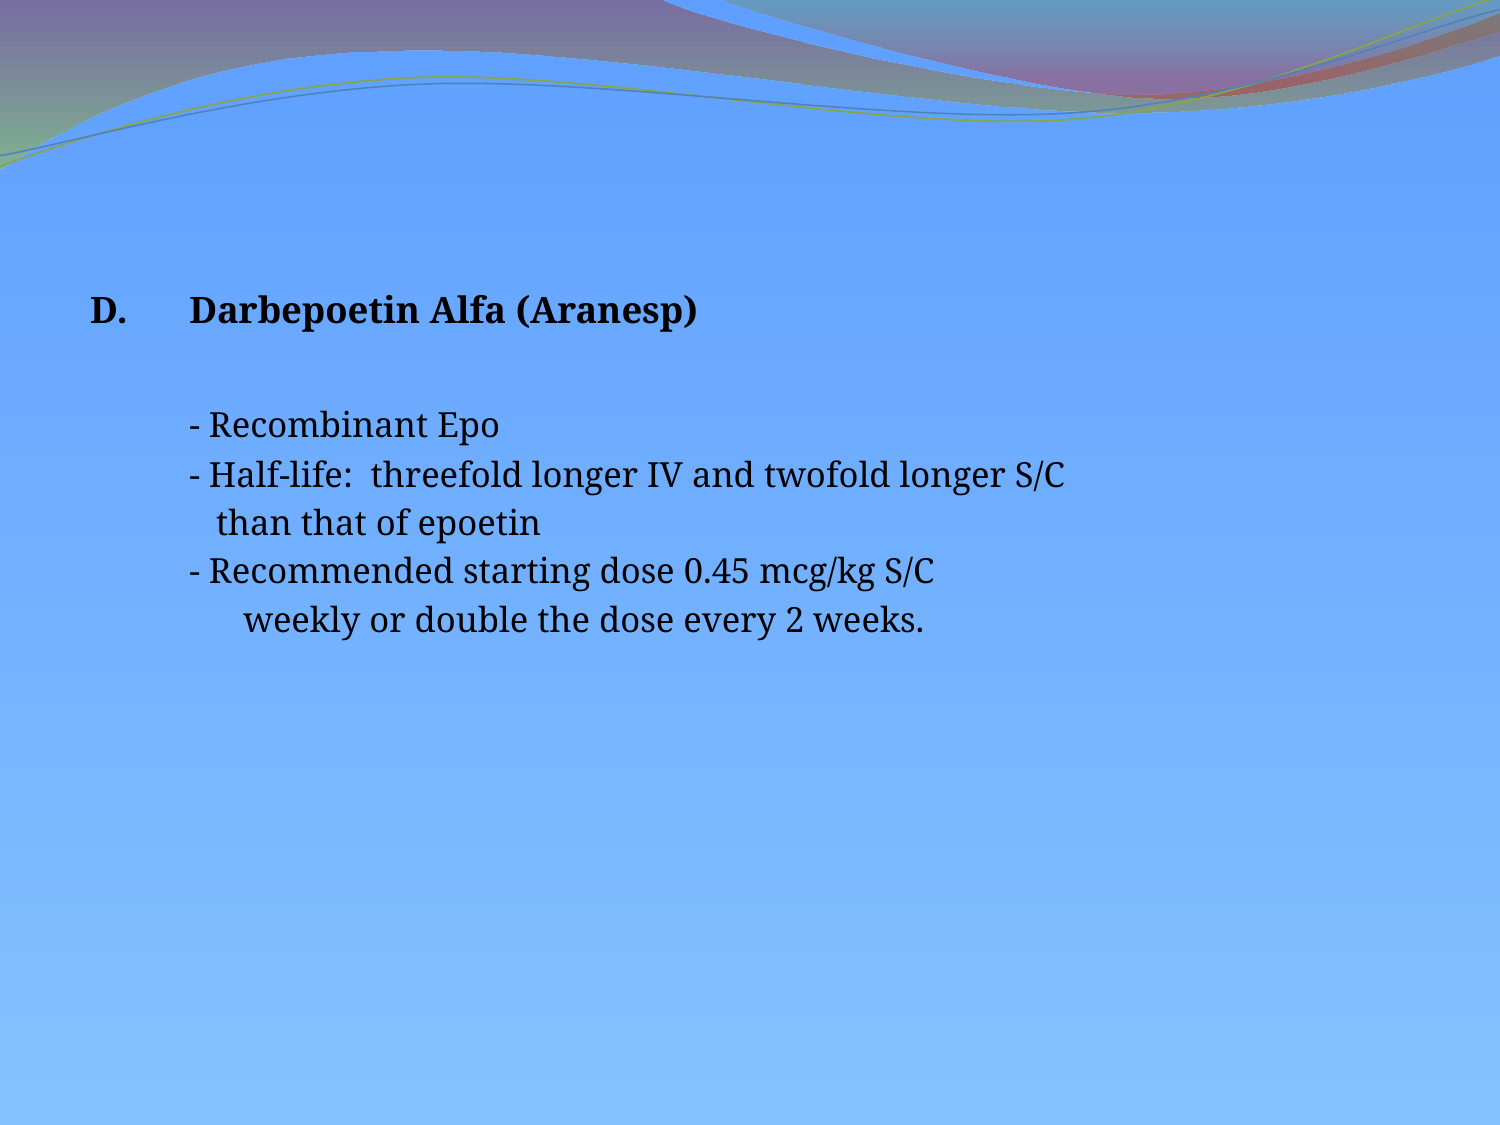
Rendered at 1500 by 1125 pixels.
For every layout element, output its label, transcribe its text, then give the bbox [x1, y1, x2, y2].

list D. Darbepoetin Alfa (Aranesp) - Recombinant Epo - Half-life: threefold longer IV and twofold longer S/C than that of epoetin - Recommended starting dose 0.45 mcg/kg S/C weekly or double the dose every 2 weeks. [74, 279, 1426, 651]
